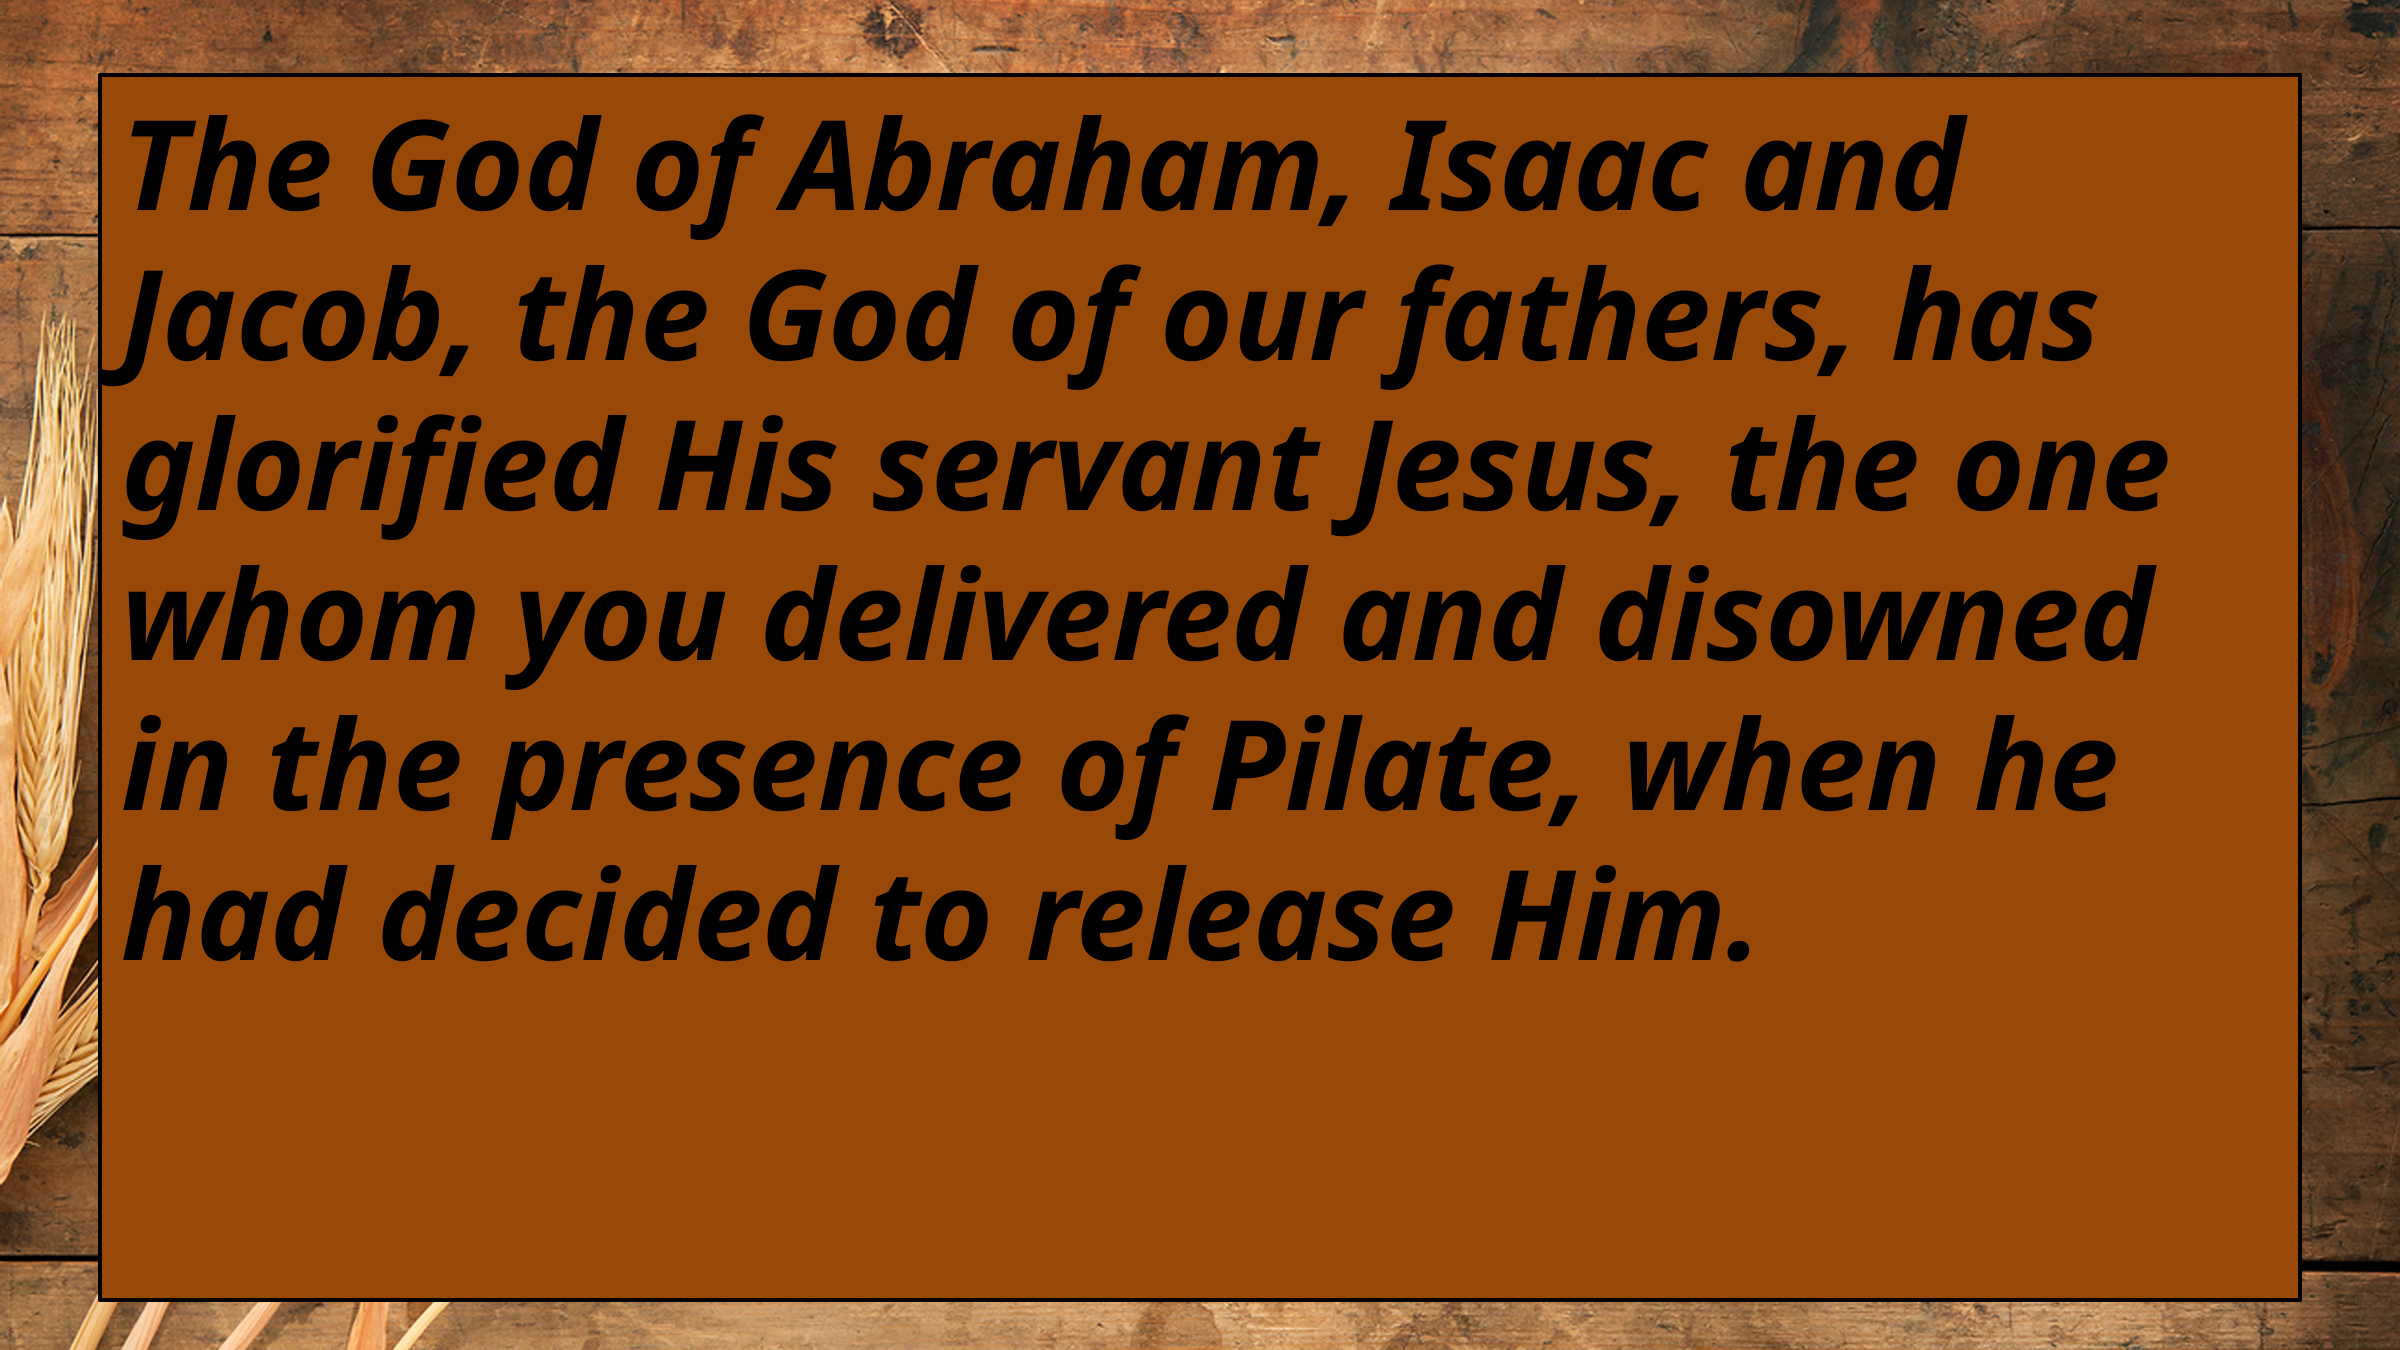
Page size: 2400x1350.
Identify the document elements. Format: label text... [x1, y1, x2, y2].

list The God of Abraham, Isaac and Jacob, the God of our fathers, has glorified His servant Jesus, the one whom you delivered and disowned in the presence of Pilate, when he had decided to release Him. [99, 75, 2300, 1300]
picture [0, 0, 2400, 1350]
